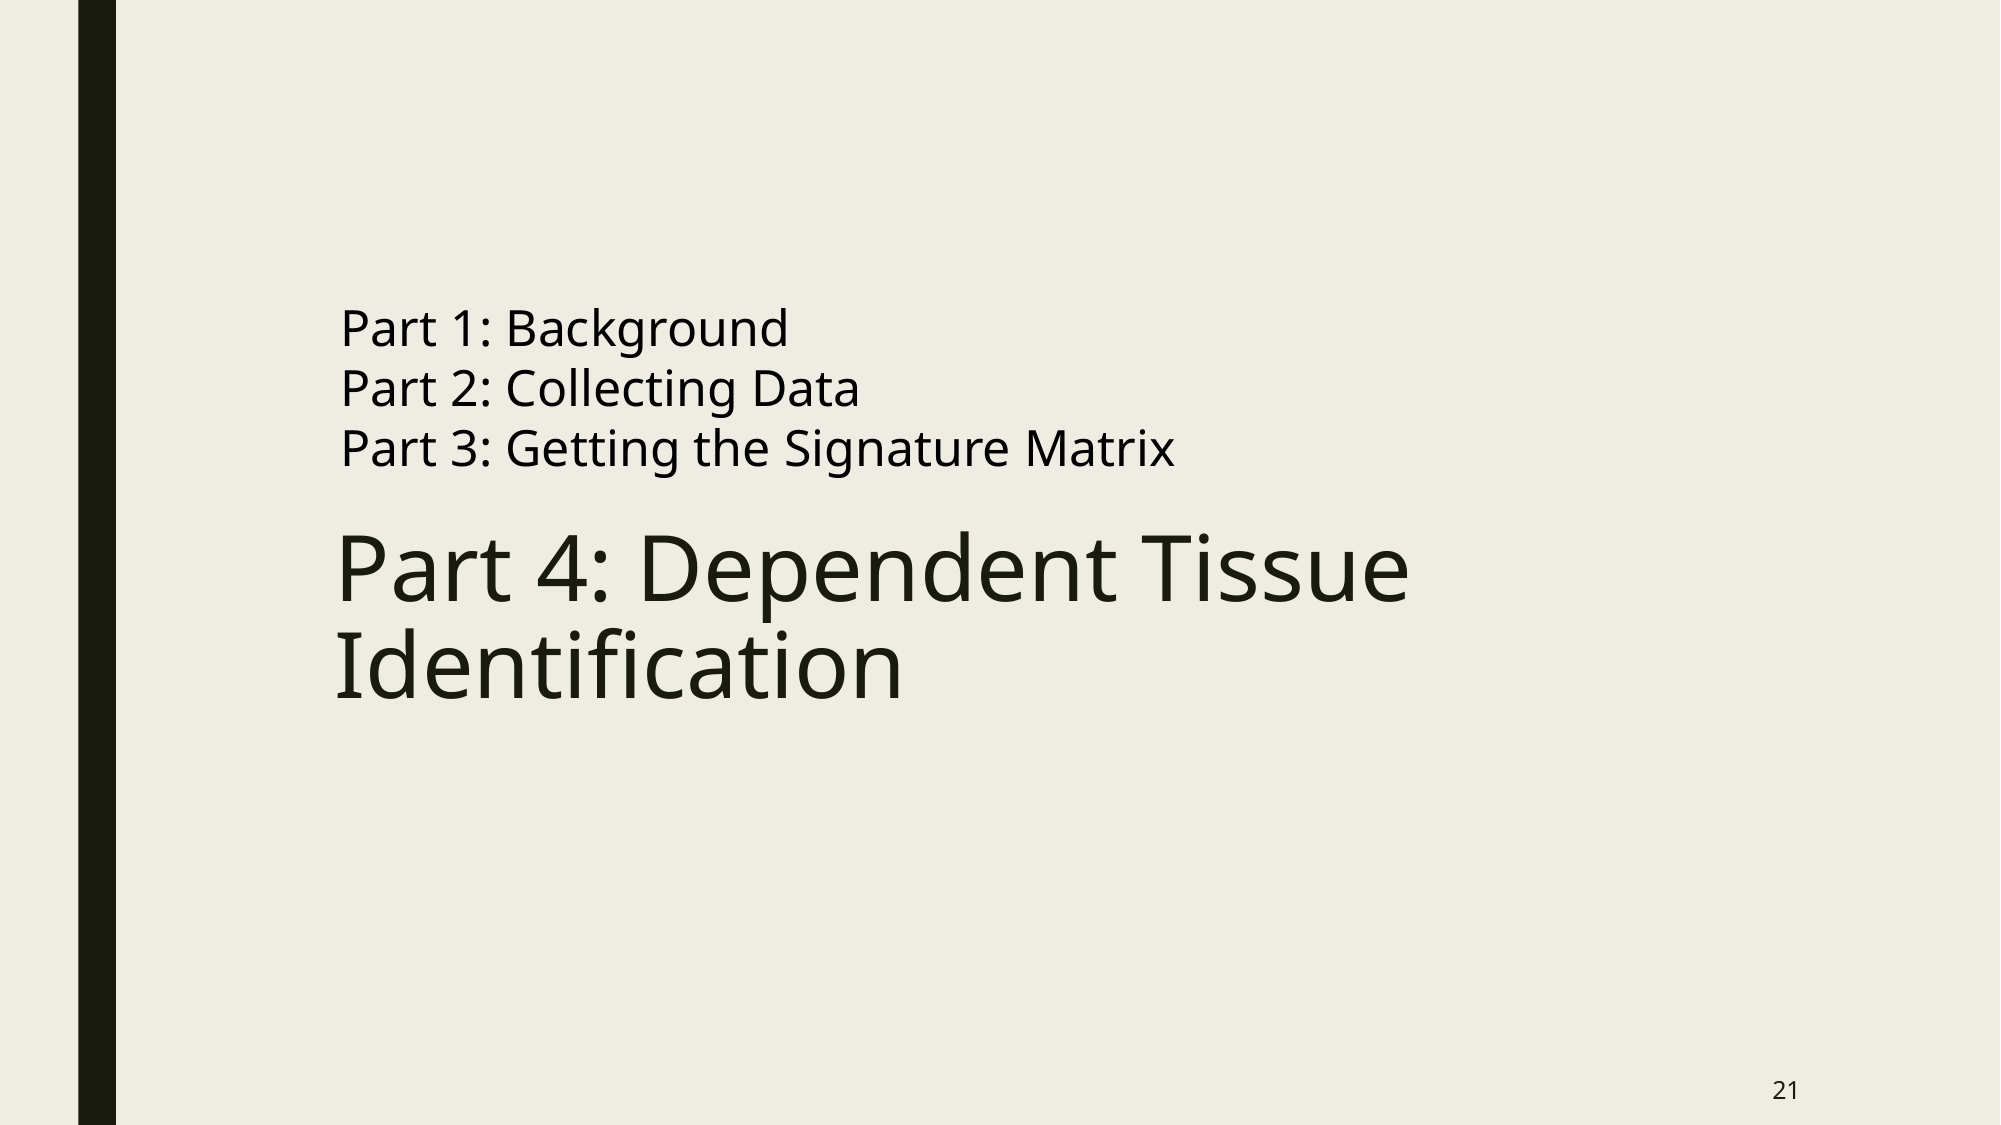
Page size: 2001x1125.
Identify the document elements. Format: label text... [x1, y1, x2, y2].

text_box Part 1: Background Part 2: Collecting Data Part 3: Getting the Signature Matrix [325, 288, 1392, 484]
slide_number 21 [1553, 1058, 1816, 1125]
title Part 4: Dependent Tissue Identification [319, 515, 1895, 760]
